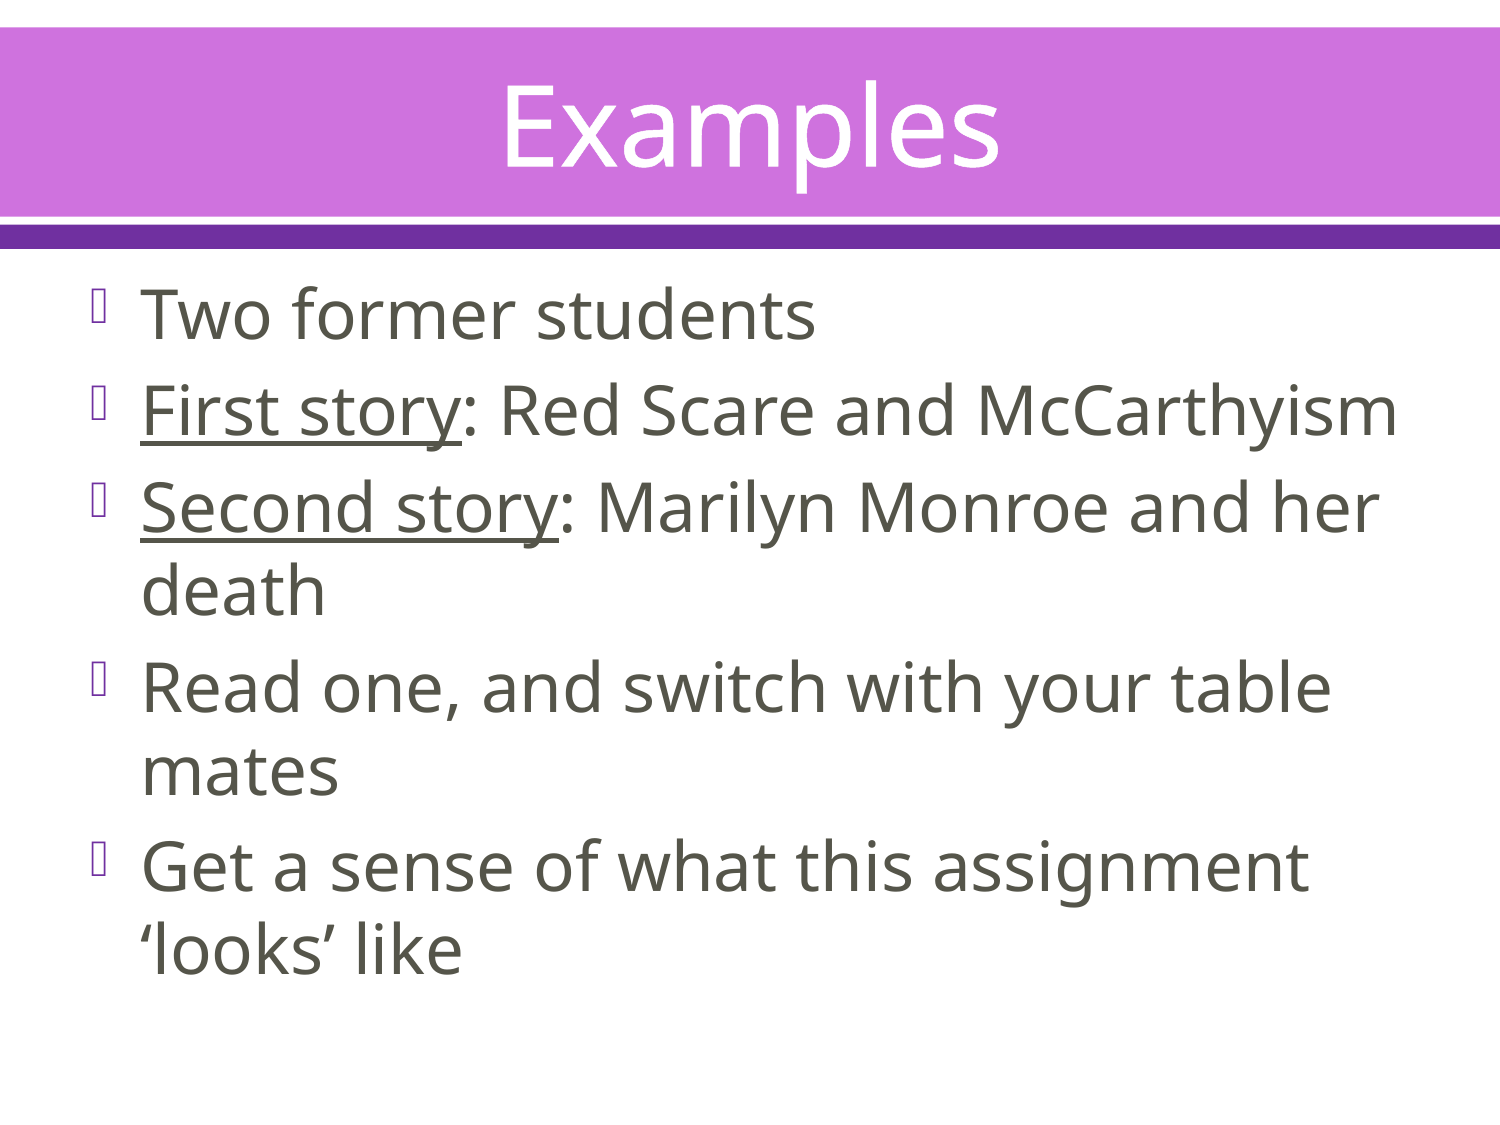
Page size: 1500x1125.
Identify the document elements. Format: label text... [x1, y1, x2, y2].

list Two former students First story: Red Scare and McCarthyism Second story: Marilyn Monroe and her death Read one, and switch with your table mates Get a sense of what this assignment ‘looks’ like [75, 262, 1425, 1088]
title Examples [75, 29, 1425, 213]
